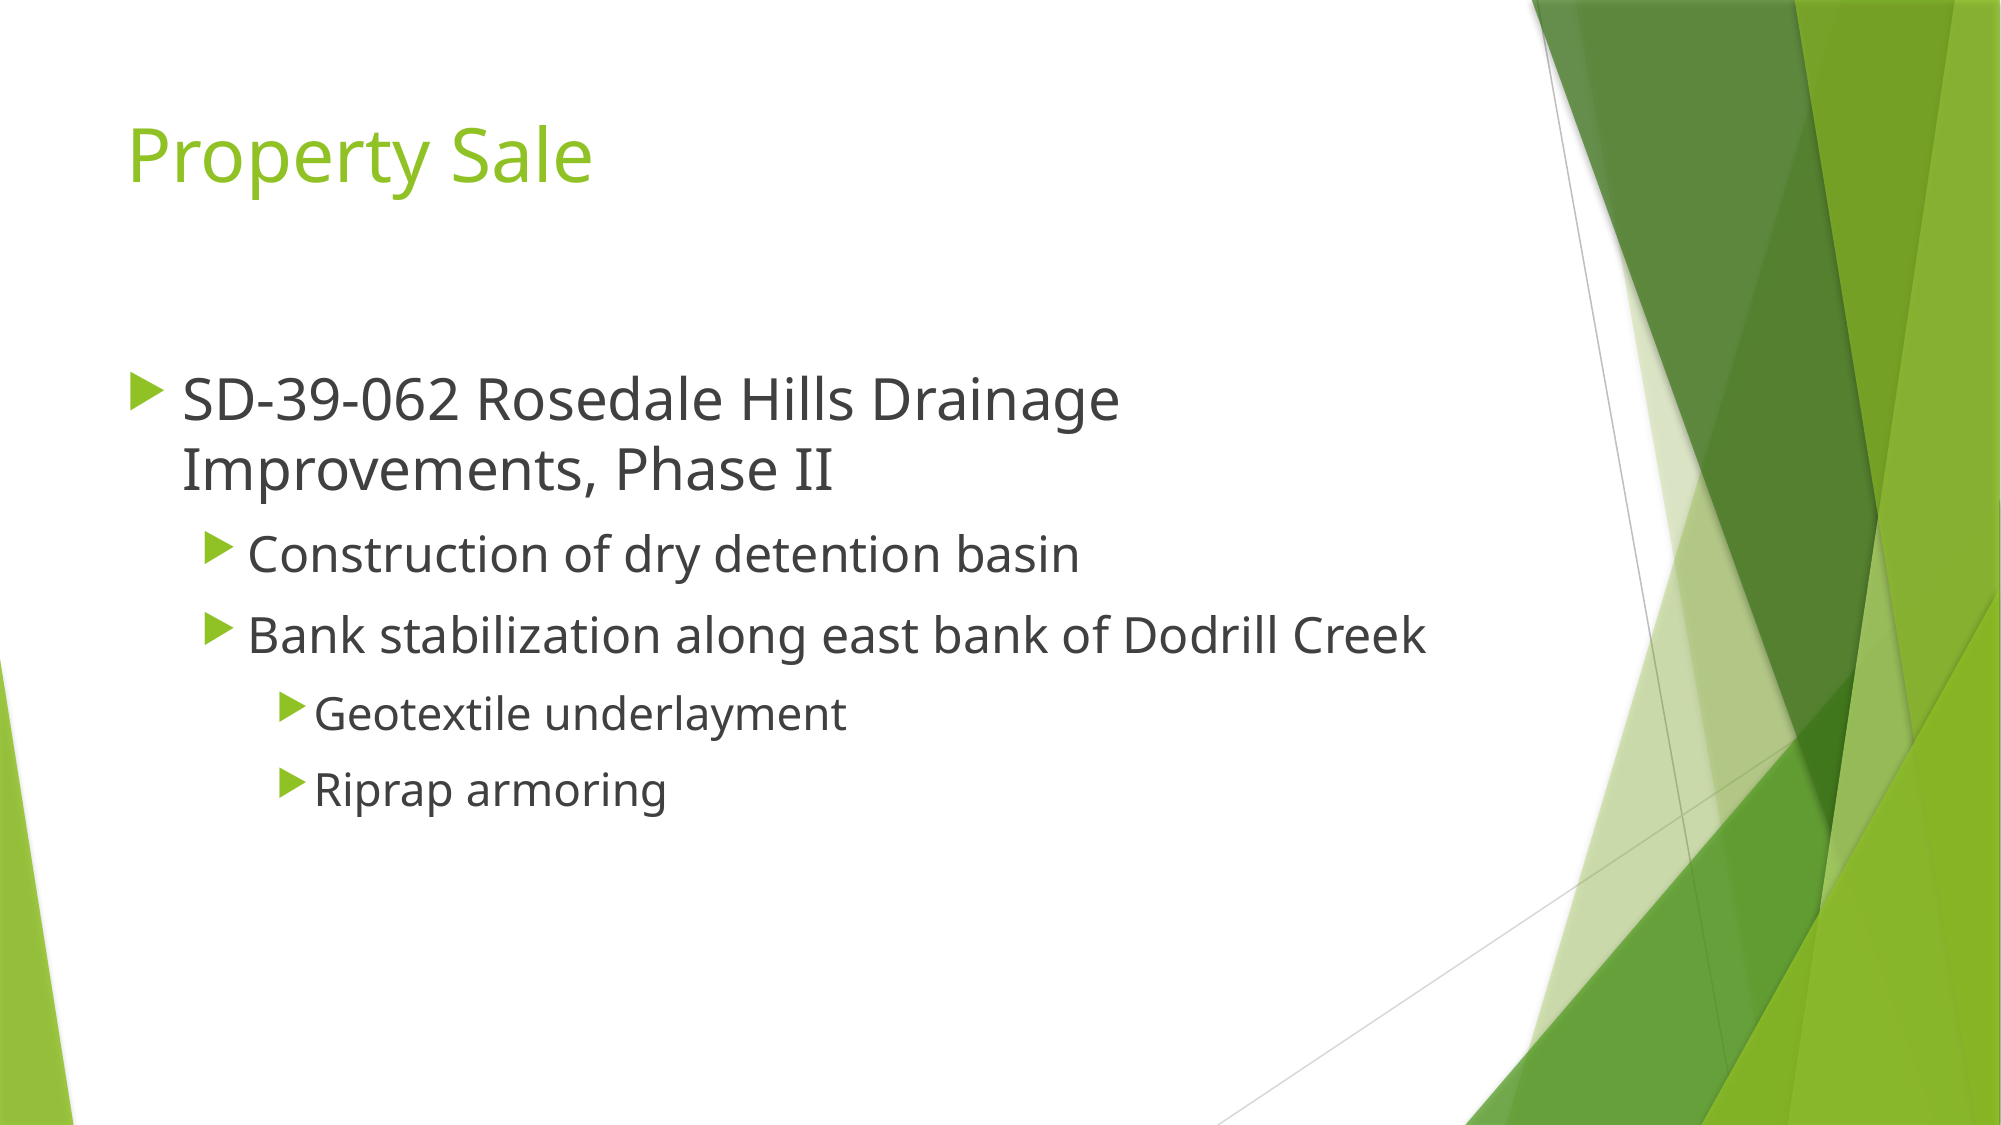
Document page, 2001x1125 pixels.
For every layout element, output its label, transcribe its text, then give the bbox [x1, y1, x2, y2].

list SD-39-062 Rosedale Hills Drainage Improvements, Phase II Construction of dry detention basin Bank stabilization along east bank of Dodrill Creek Geotextile underlayment Riprap armoring [111, 354, 1522, 992]
title Property Sale [111, 99, 1522, 317]
